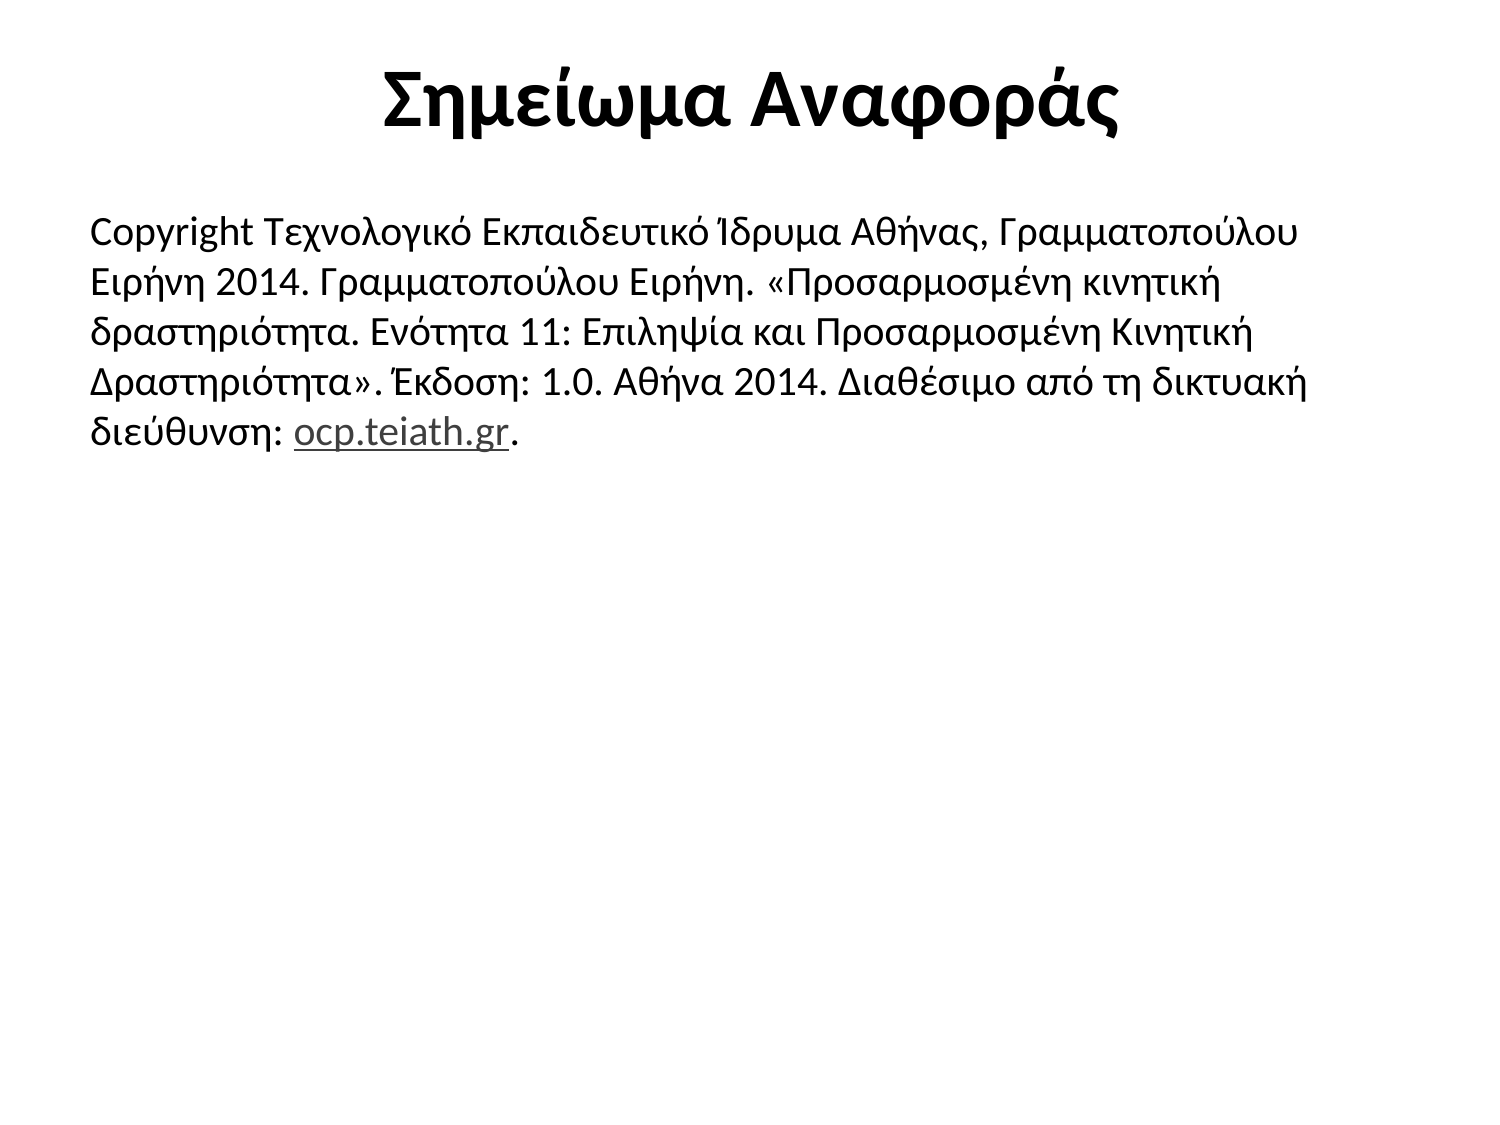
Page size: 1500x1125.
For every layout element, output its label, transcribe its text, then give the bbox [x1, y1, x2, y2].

list Copyright Τεχνολογικό Εκπαιδευτικό Ίδρυμα Αθήνας, Γραμματοπούλου Ειρήνη 2014. Γραμματοπούλου Ειρήνη. «Προσαρμοσμένη κινητική δραστηριότητα. Ενότητα 11: Επιληψία και Προσαρμοσμένη Κινητική Δραστηριότητα». Έκδοση: 1.0. Αθήνα 2014. Διαθέσιμο από τη δικτυακή διεύθυνση: ocp.teiath.gr. [75, 196, 1425, 1024]
title Σημείωμα Αναφοράς [76, 19, 1427, 169]
